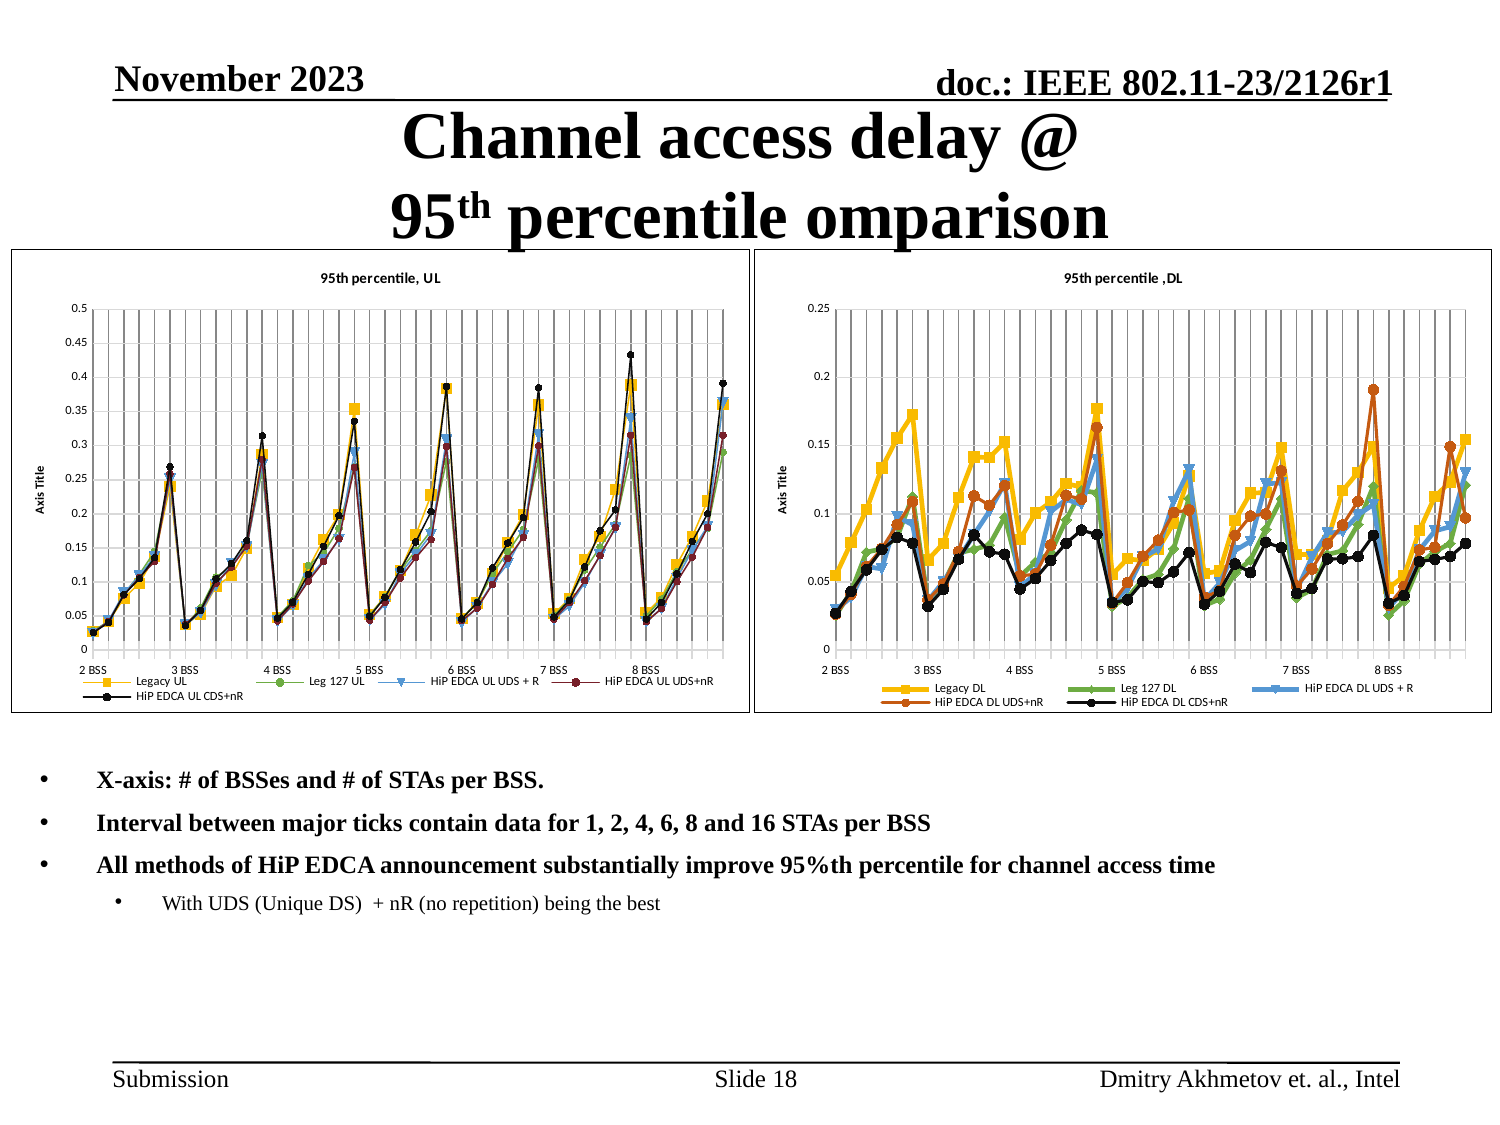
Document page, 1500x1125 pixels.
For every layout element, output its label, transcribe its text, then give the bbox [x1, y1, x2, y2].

title Channel access delay @ 95th percentile omparison [112, 143, 1388, 201]
chart [11, 249, 750, 713]
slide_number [114, 54, 423, 100]
chart [754, 249, 1493, 713]
slide_number Slide 18 [712, 1061, 800, 1123]
list X-axis: # of BSSes and # of STAs per BSS. Interval between major ticks contain data for 1, 2, 4, 6, 8 and 16 STAs per BSS All methods of HiP EDCA announcement substantially improve 95%th percentile for channel access time With UDS (Unique DS) + nR (no repetition) being the best [24, 756, 1476, 1063]
footer Dmitry Akhmetov et. al., Intel [878, 1061, 1402, 1093]
